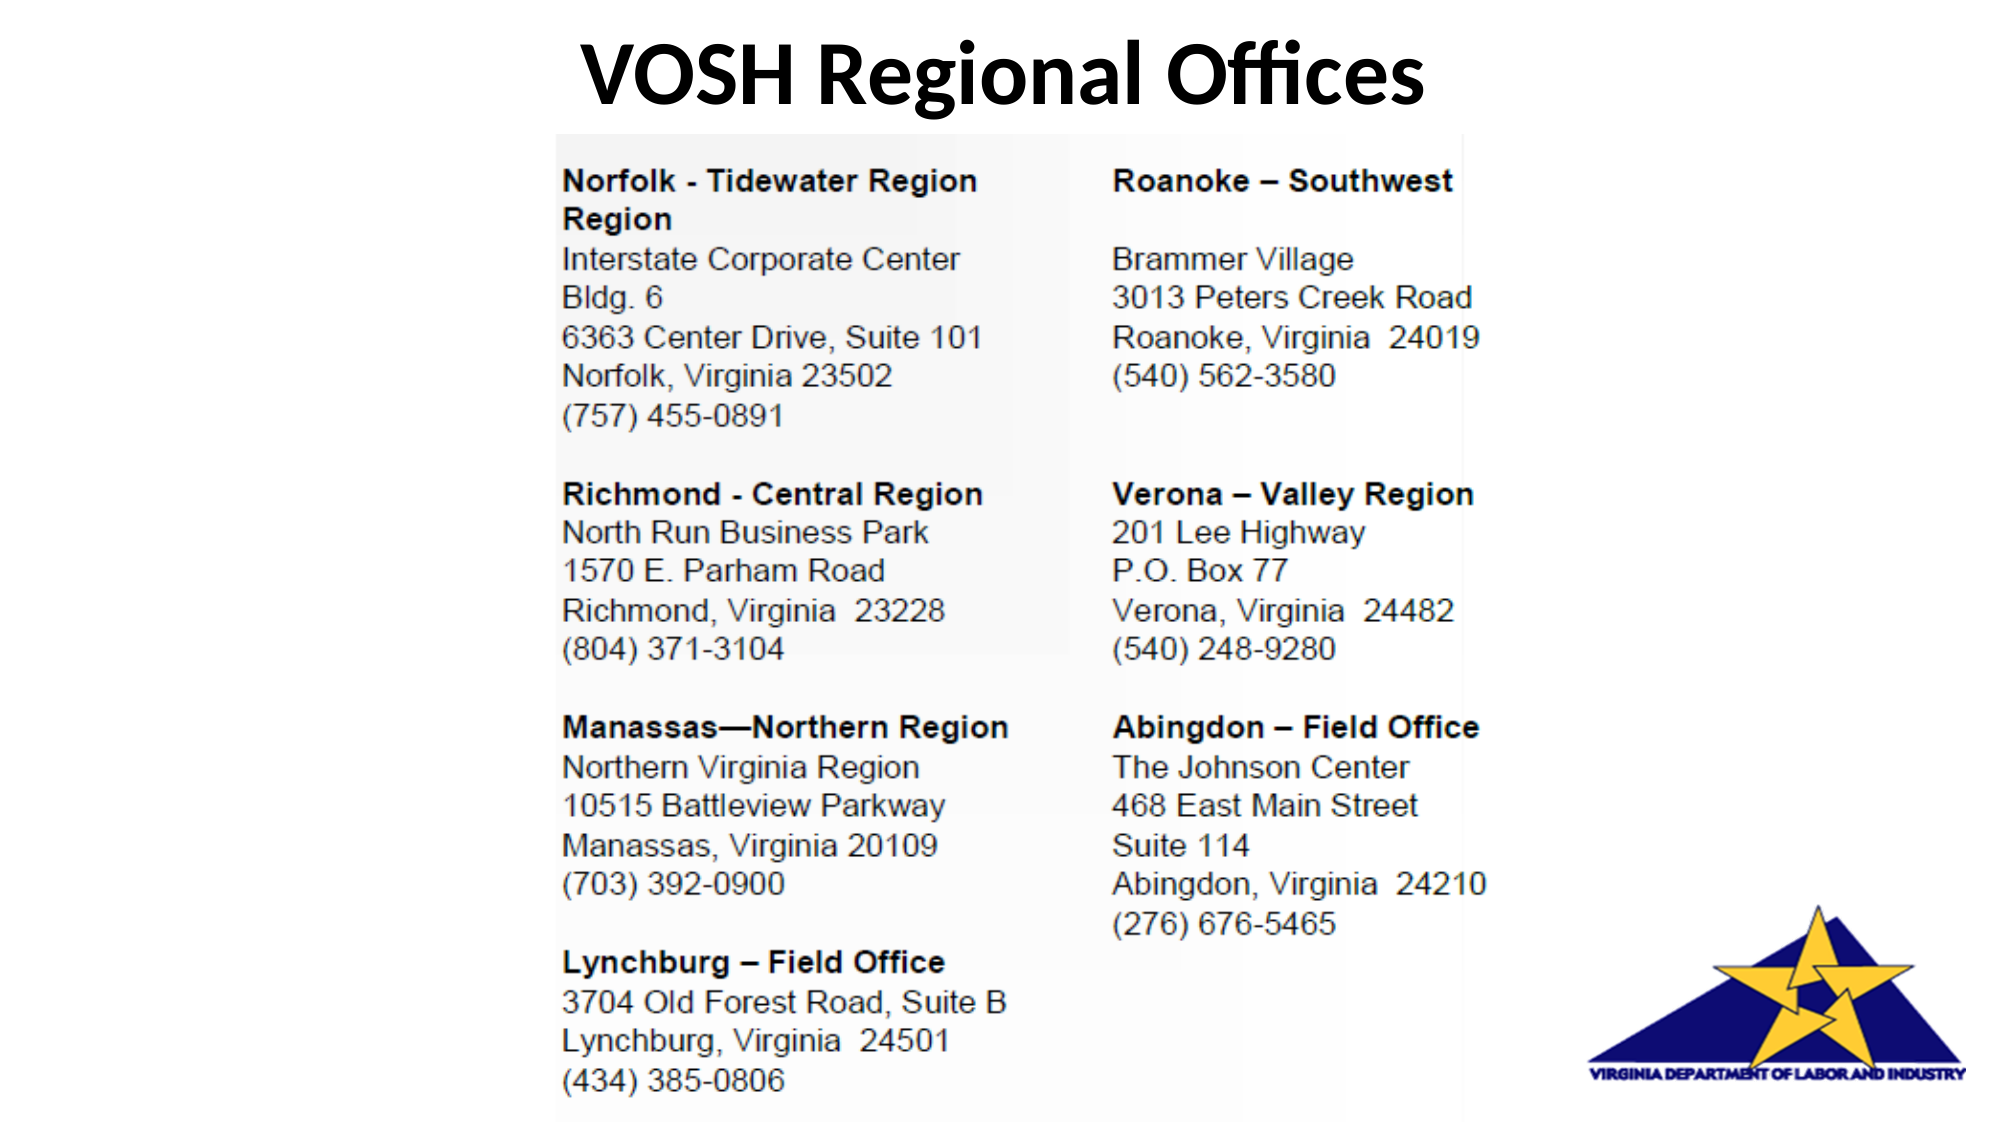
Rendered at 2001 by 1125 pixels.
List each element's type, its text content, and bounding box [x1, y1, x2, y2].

picture [1584, 902, 1966, 1088]
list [512, 134, 1540, 1122]
title VOSH Regional Offices [17, 0, 1991, 150]
